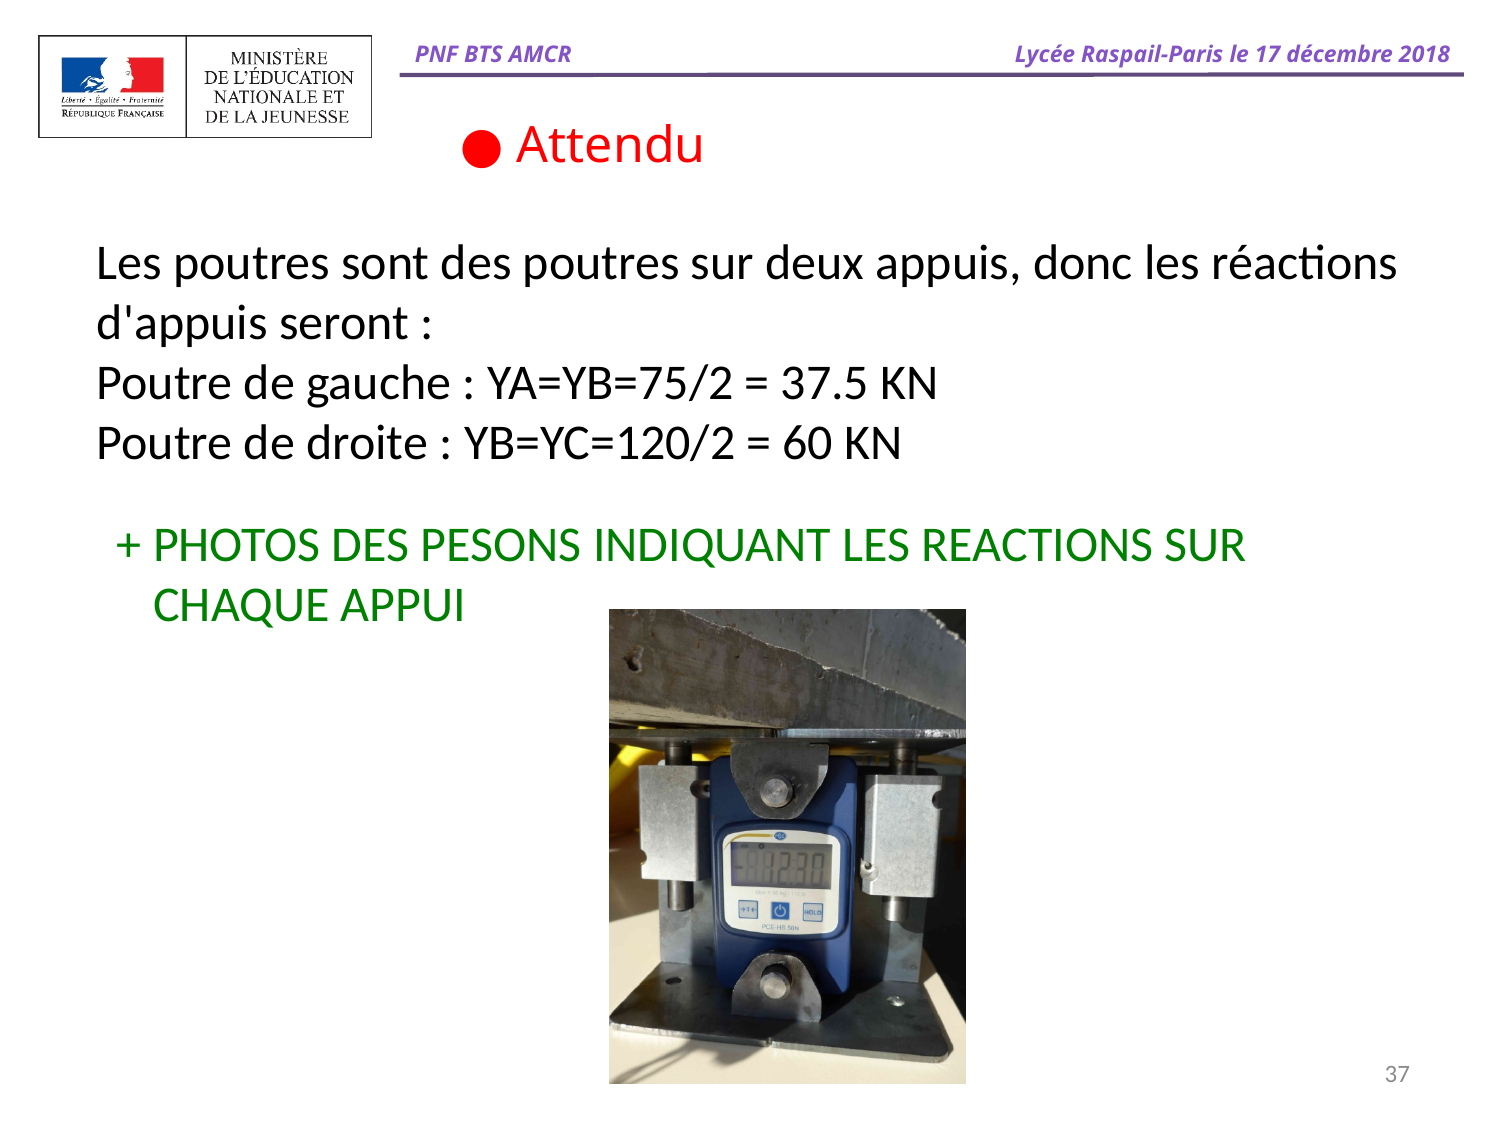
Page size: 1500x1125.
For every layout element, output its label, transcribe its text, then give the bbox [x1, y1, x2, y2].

picture [609, 609, 966, 1084]
picture [38, 35, 372, 138]
text_box ● Attendu [445, 105, 1395, 181]
text_box Les poutres sont des poutres sur deux appuis, donc les réactions d'appuis seront : Poutre de gauche : YA=YB=75/2 = 37.5 KN Poutre de droite : YB=YC=120/2 = 60 KN [82, 222, 1454, 538]
text_box + PHOTOS DES PESONS INDIQUANT LES REACTIONS SUR CHAQUE APPUI [93, 503, 1442, 639]
slide_number 37 [1074, 1042, 1425, 1103]
